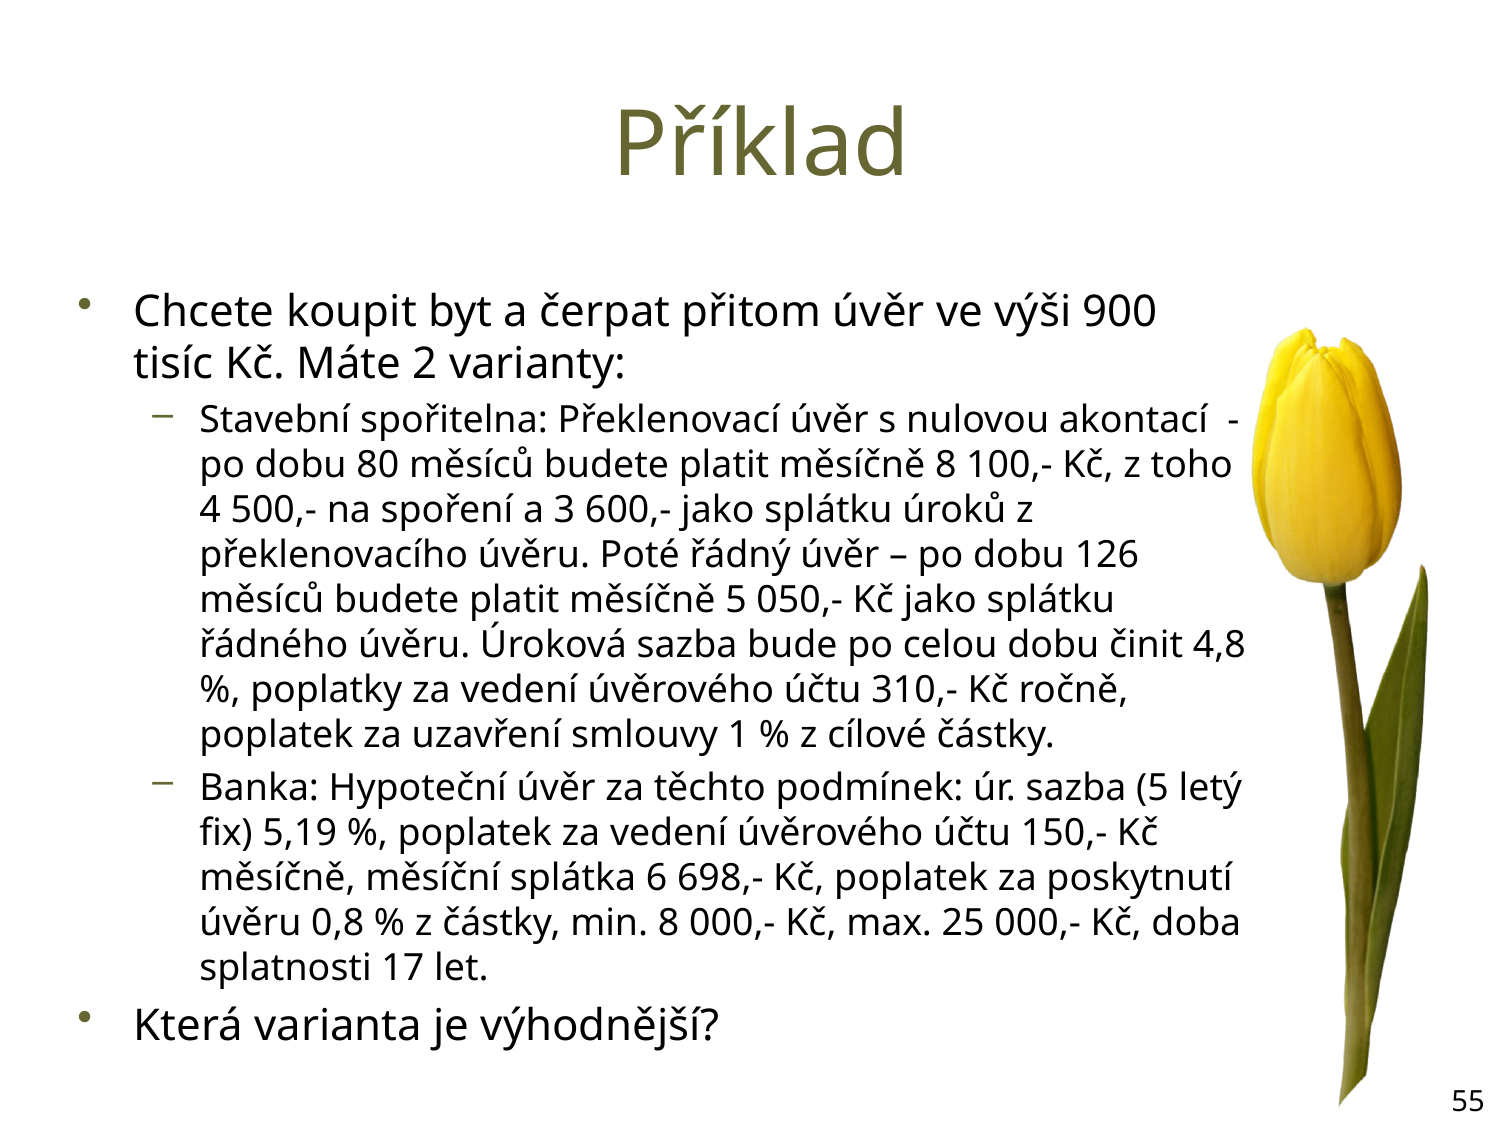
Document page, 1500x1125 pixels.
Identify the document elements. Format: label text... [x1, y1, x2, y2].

title Příklad [64, 44, 1459, 233]
slide_number 55 [1149, 1074, 1500, 1125]
list Chcete koupit byt a čerpat přitom úvěr ve výši 900 tisíc Kč. Máte 2 varianty: Stavební spořitelna: Překlenovací úvěr s nulovou akontací - po dobu 80 měsíců budete platit měsíčně 8 100,- Kč, z toho 4 500,- na spoření a 3 600,- jako splátku úroků z překlenovacího úvěru. Poté řádný úvěr – po dobu 126 měsíců budete platit měsíčně 5 050,- Kč jako splátku řádného úvěru. Úroková sazba bude po celou dobu činit 4,8 %, poplatky za vedení úvěrového účtu 310,- Kč ročně, poplatek za uzavření smlouvy 1 % z cílové částky. Banka: Hypoteční úvěr za těchto podmínek: úr. sazba (5 letý fix) 5,19 %, poplatek za vedení úvěrového účtu 150,- Kč měsíčně, měsíční splátka 6 698,- Kč, poplatek za poskytnutí úvěru 0,8 % z částky, min. 8 000,- Kč, max. 25 000,- Kč, doba splatnosti 17 let. Která varianta je výhodnější? [62, 274, 1263, 1018]
picture [1187, 312, 1500, 1074]
